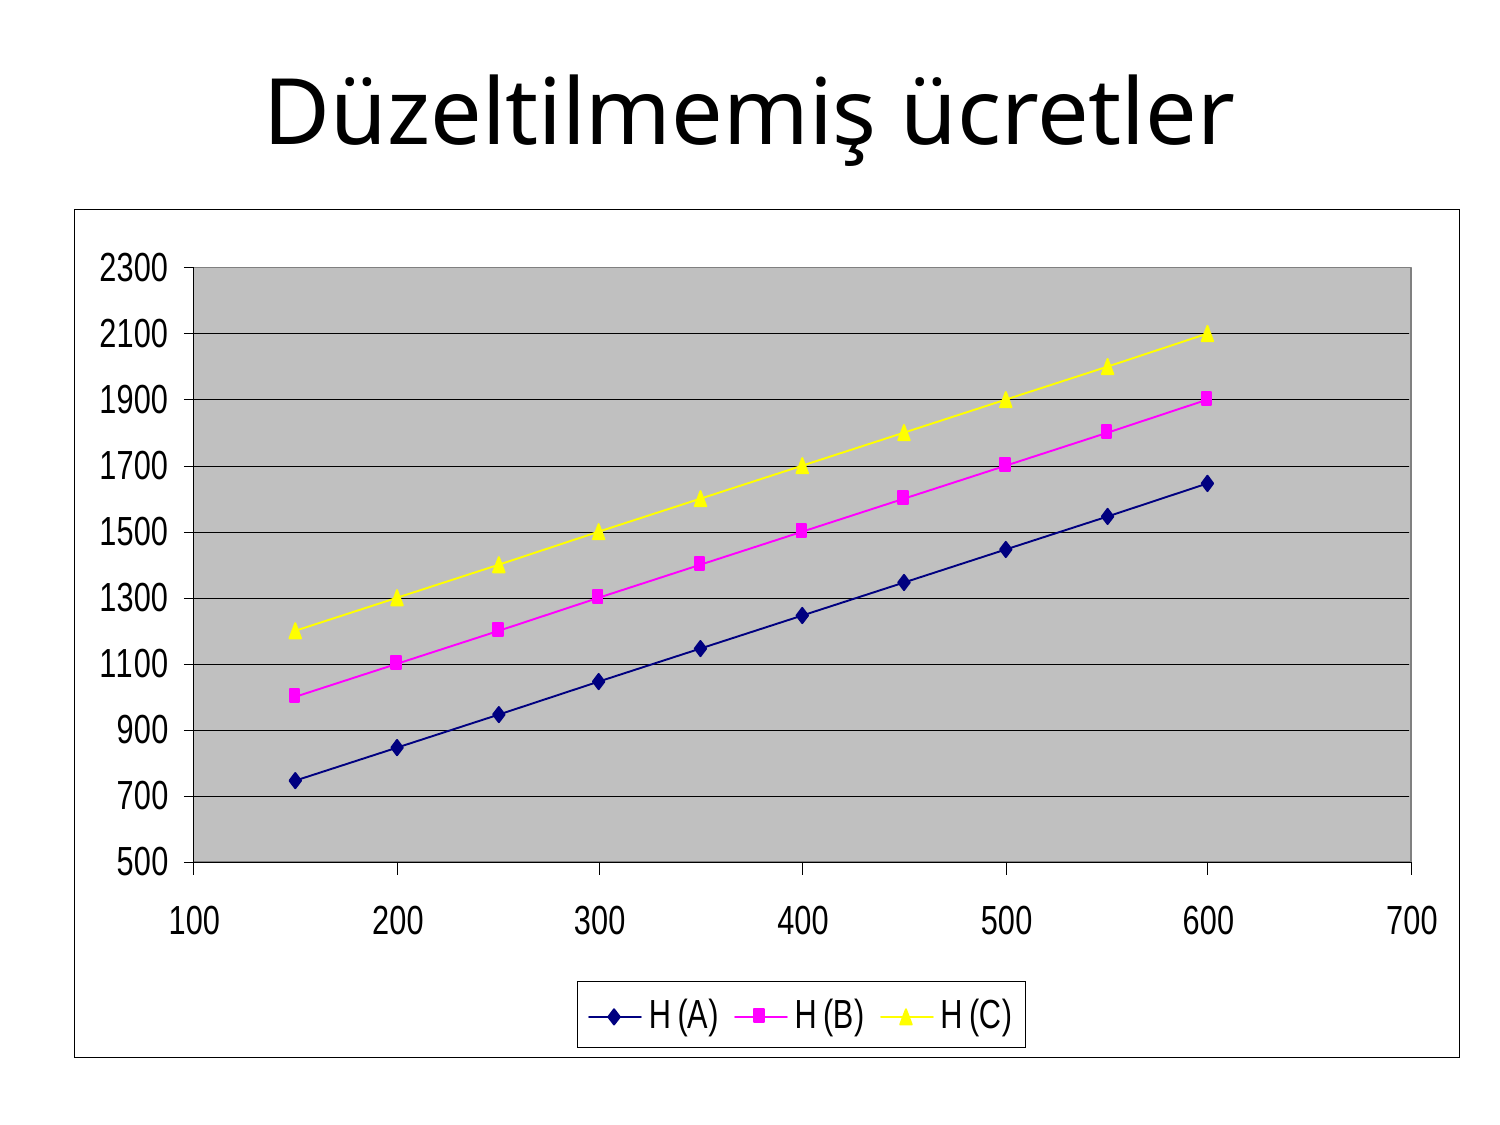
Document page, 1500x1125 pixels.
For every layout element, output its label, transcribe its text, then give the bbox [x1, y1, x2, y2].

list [64, 196, 1471, 1071]
title Düzeltilmemiş ücretler [75, 45, 1425, 194]
